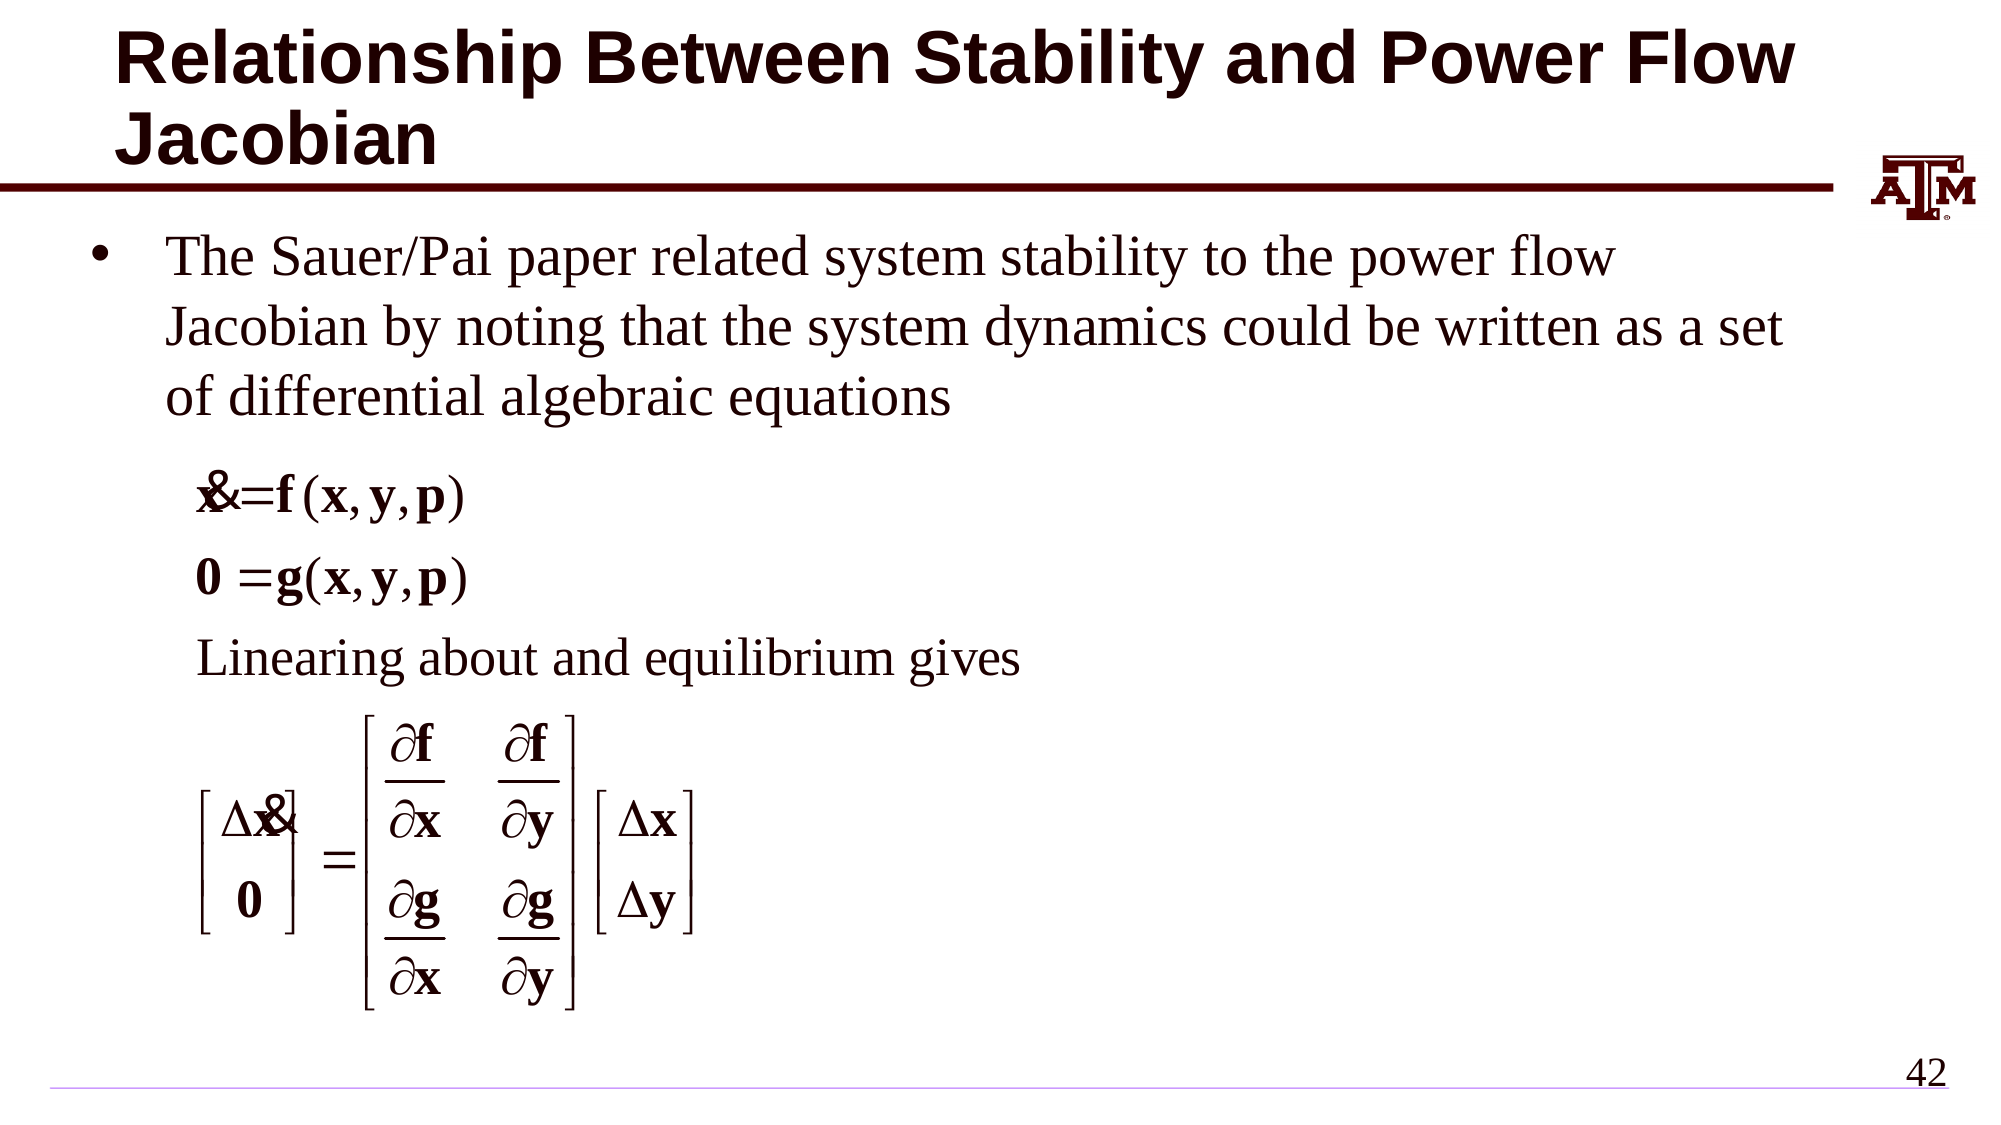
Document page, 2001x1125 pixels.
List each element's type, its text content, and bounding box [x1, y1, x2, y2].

picture [1856, 137, 1990, 238]
list The Sauer/Pai paper related system stability to the power flow Jacobian by noting that the system dynamics could be written as a set of differential algebraic equations [74, 209, 1813, 823]
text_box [188, 462, 1033, 1023]
title Relationship Between Stability and Power Flow Jacobian [99, 12, 1934, 188]
text_box 41 [1762, 1037, 1963, 1113]
